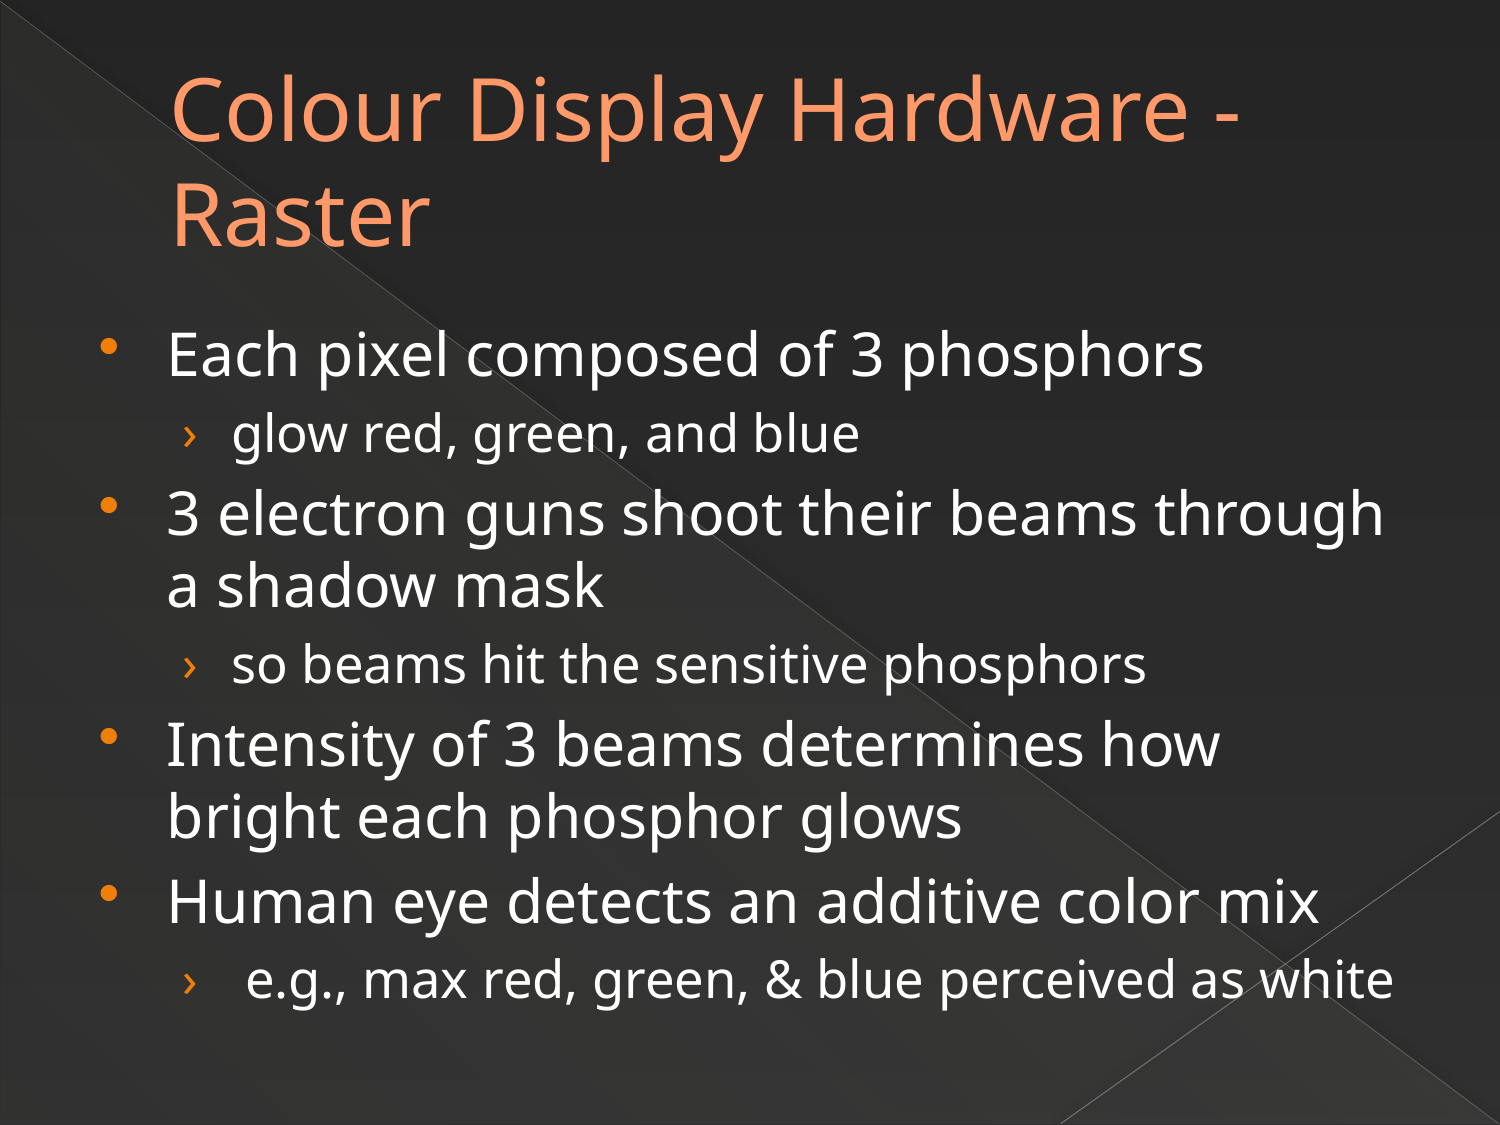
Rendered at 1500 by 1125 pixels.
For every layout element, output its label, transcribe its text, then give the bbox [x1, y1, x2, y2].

title Colour Display Hardware - Raster [75, 43, 1425, 274]
list Each pixel composed of 3 phosphors glow red, green, and blue 3 electron guns shoot their beams through a shadow mask so beams hit the sensitive phosphors Intensity of 3 beams determines how bright each phosphor glows Human eye detects an additive color mix e.g., max red, green, & blue perceived as white [75, 308, 1425, 1059]
